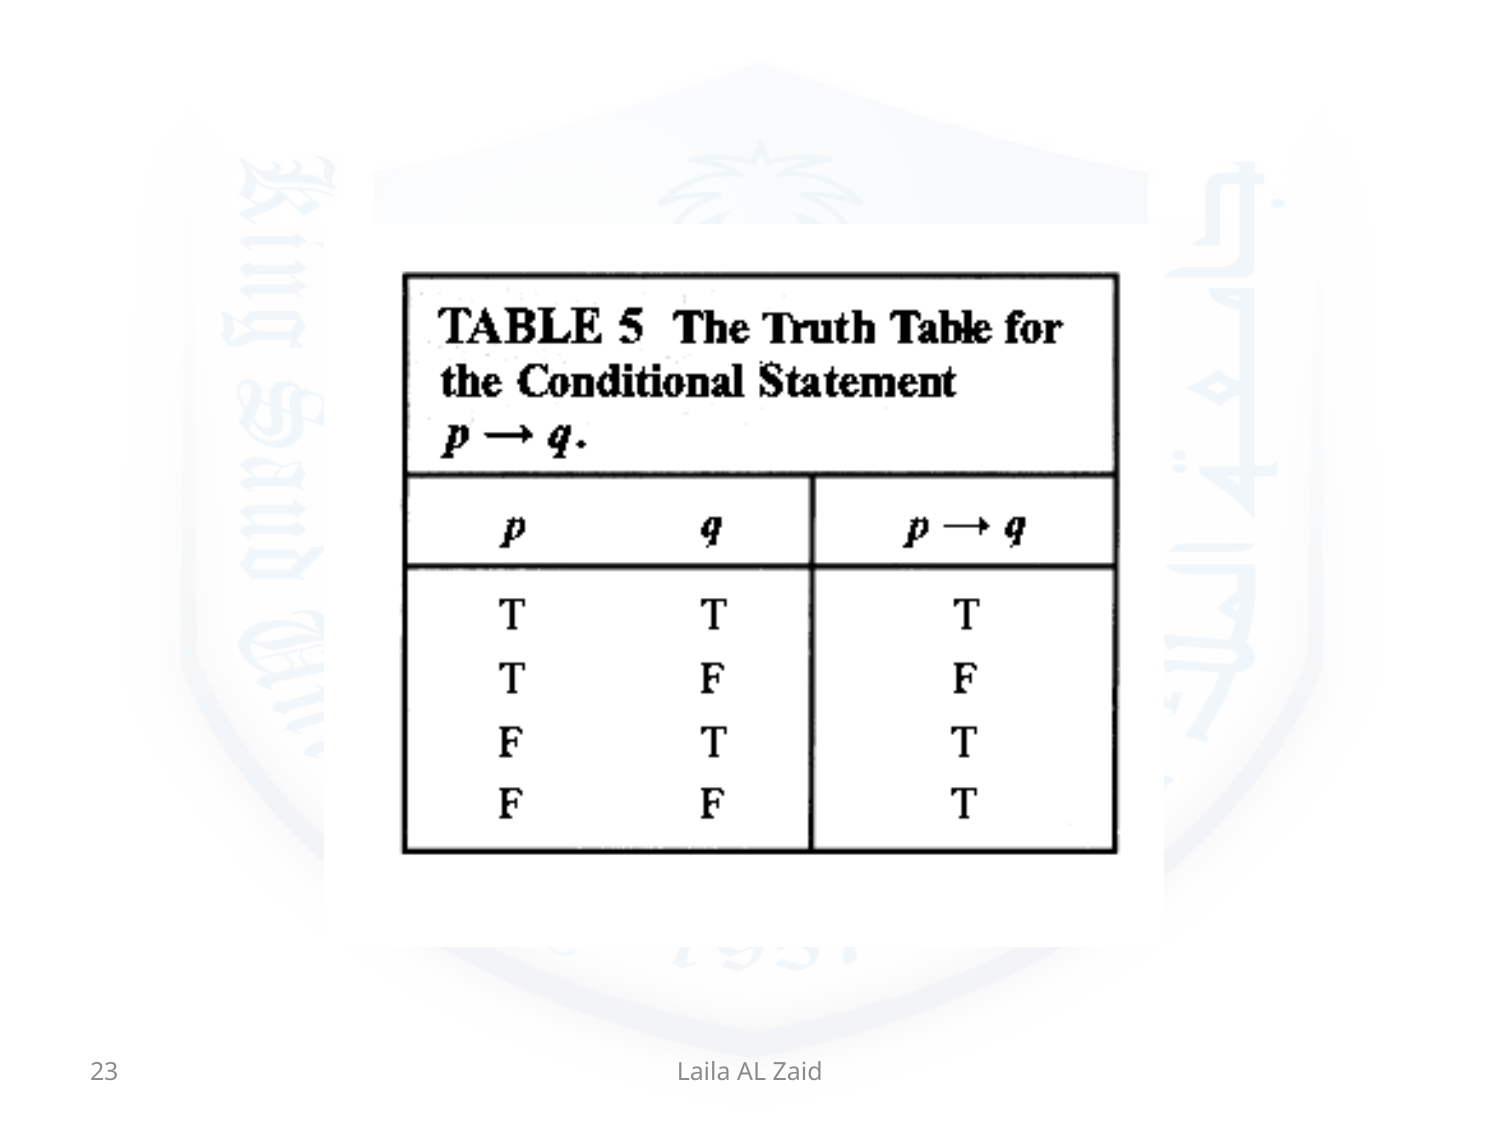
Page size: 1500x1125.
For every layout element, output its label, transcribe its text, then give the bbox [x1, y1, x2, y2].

picture [324, 224, 1164, 947]
footer Laila AL Zaid [512, 1042, 988, 1103]
slide_number 23 [75, 1042, 425, 1103]
